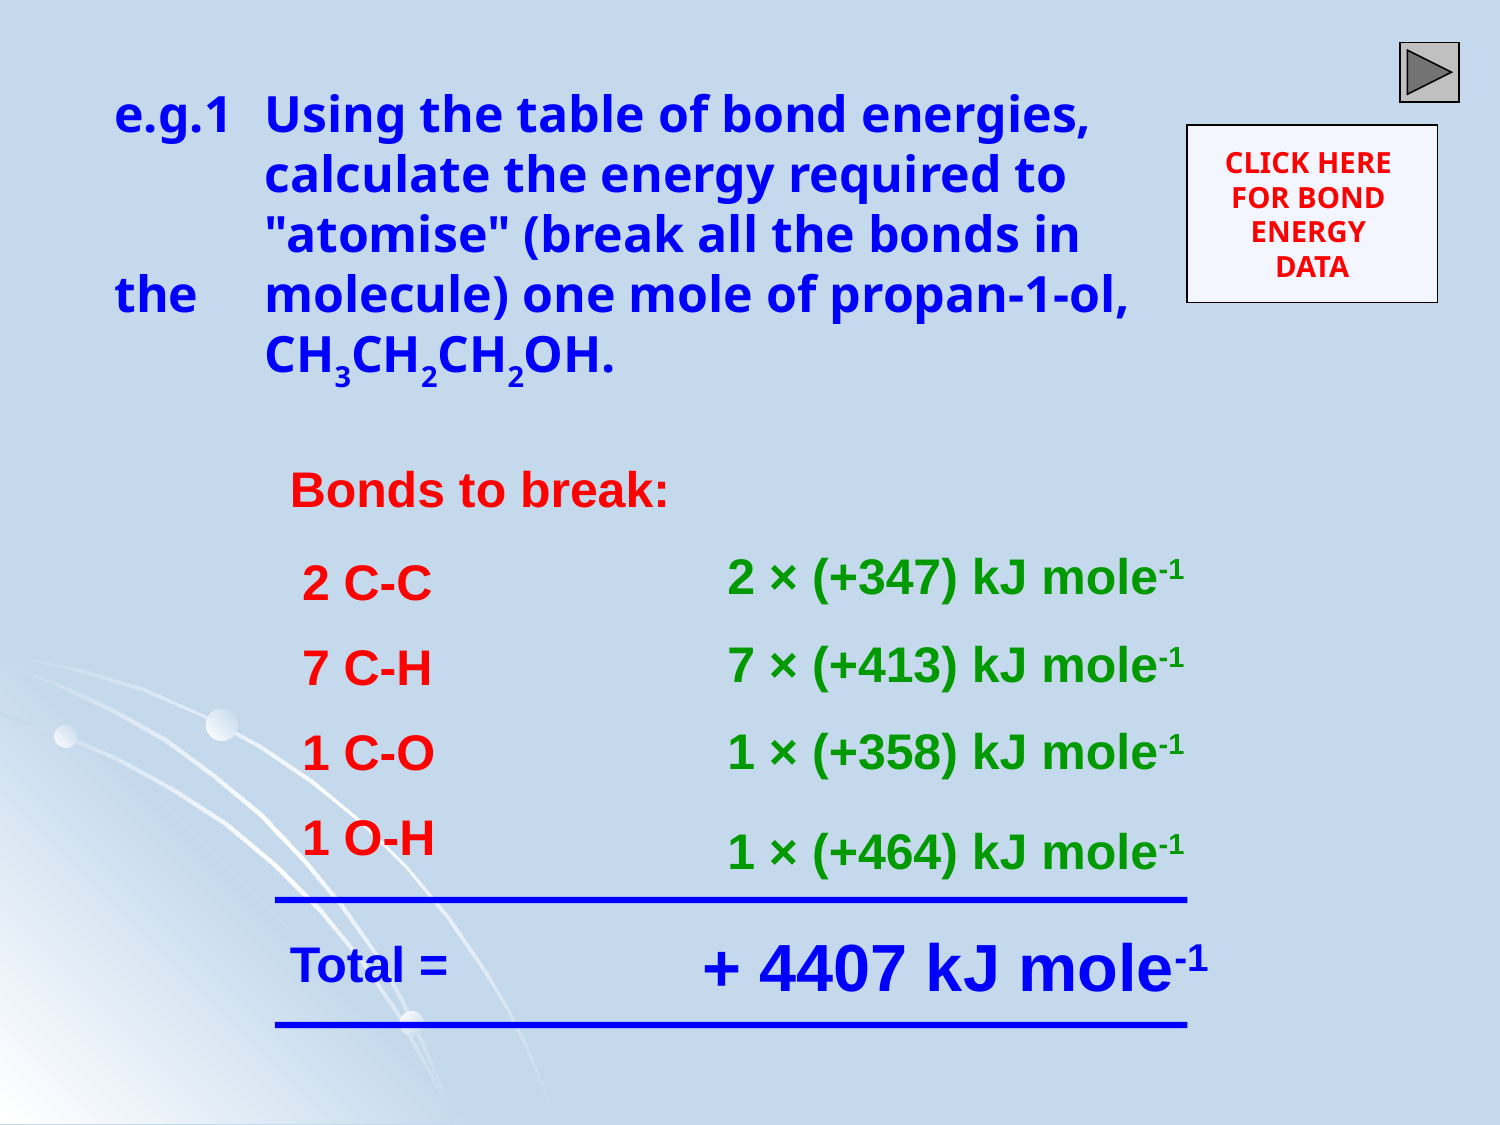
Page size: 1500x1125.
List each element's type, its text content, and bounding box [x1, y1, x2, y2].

text_box Bonds to break: [275, 449, 688, 525]
text_box + 4407 kJ mole-1 [687, 917, 1313, 1013]
text_box CLICK HERE FOR BOND ENERGY DATA [1186, 125, 1438, 303]
text_box 2 C-C 7 C-H 1 C-O 1 O-H [287, 542, 1038, 873]
text_box [1400, 42, 1459, 102]
text_box Total = [275, 924, 613, 1000]
text_box 2 × (+347) kJ mole-1 [712, 537, 1338, 613]
text_box 1 × (+358) kJ mole-1 [1038, 712, 1338, 788]
text_box 1 × (+464) kJ mole-1 [712, 812, 1338, 888]
text_box e.g.1 Using the table of bond energies, calculate the energy required to "atomise" (break all the bonds in the molecule) one mole of propan-1-ol, CH3CH2CH2OH. [99, 75, 1163, 401]
text_box 7 × (+413) kJ mole-1 [1038, 624, 1338, 700]
